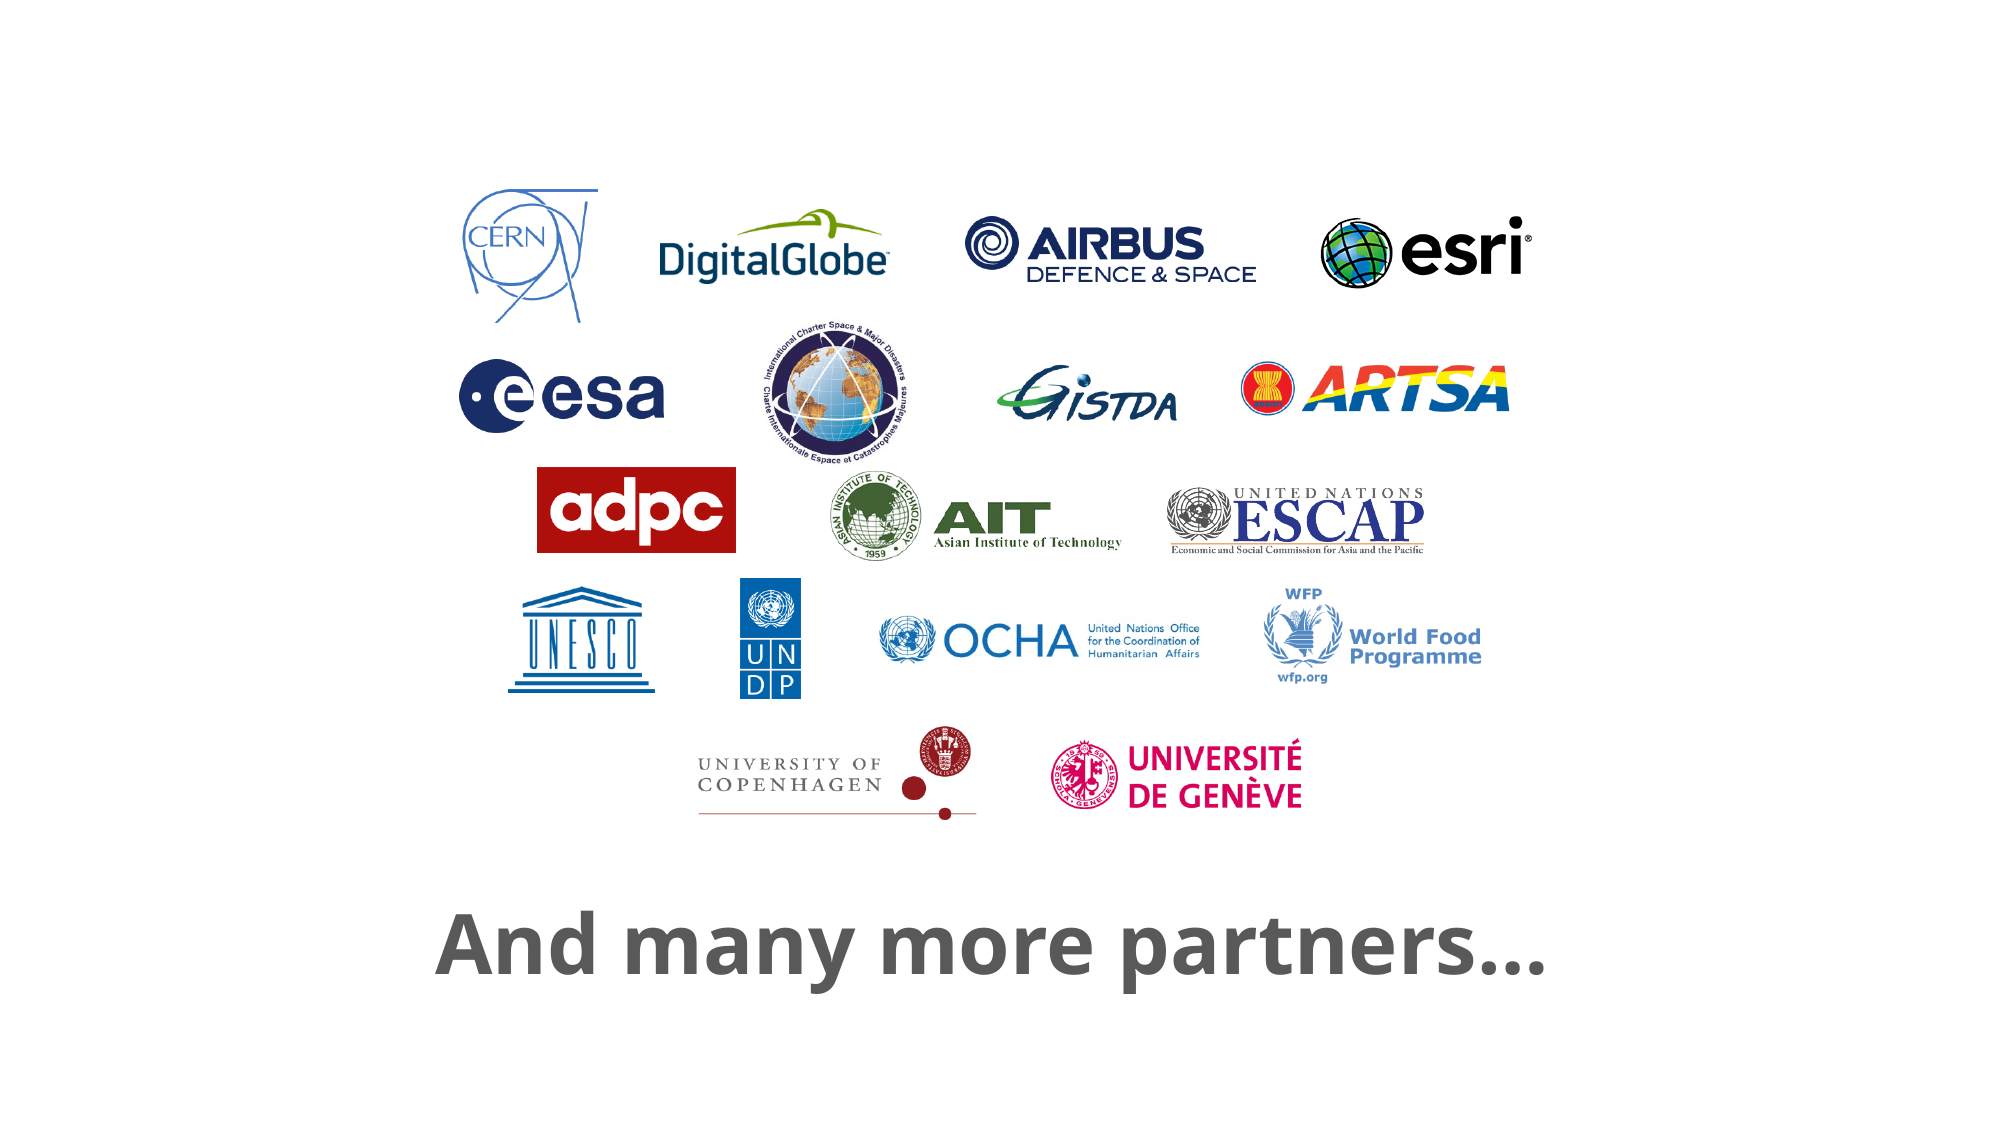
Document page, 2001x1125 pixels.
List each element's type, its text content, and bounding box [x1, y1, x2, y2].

text_box And many more partners… [300, 883, 1684, 999]
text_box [459, 170, 1541, 828]
